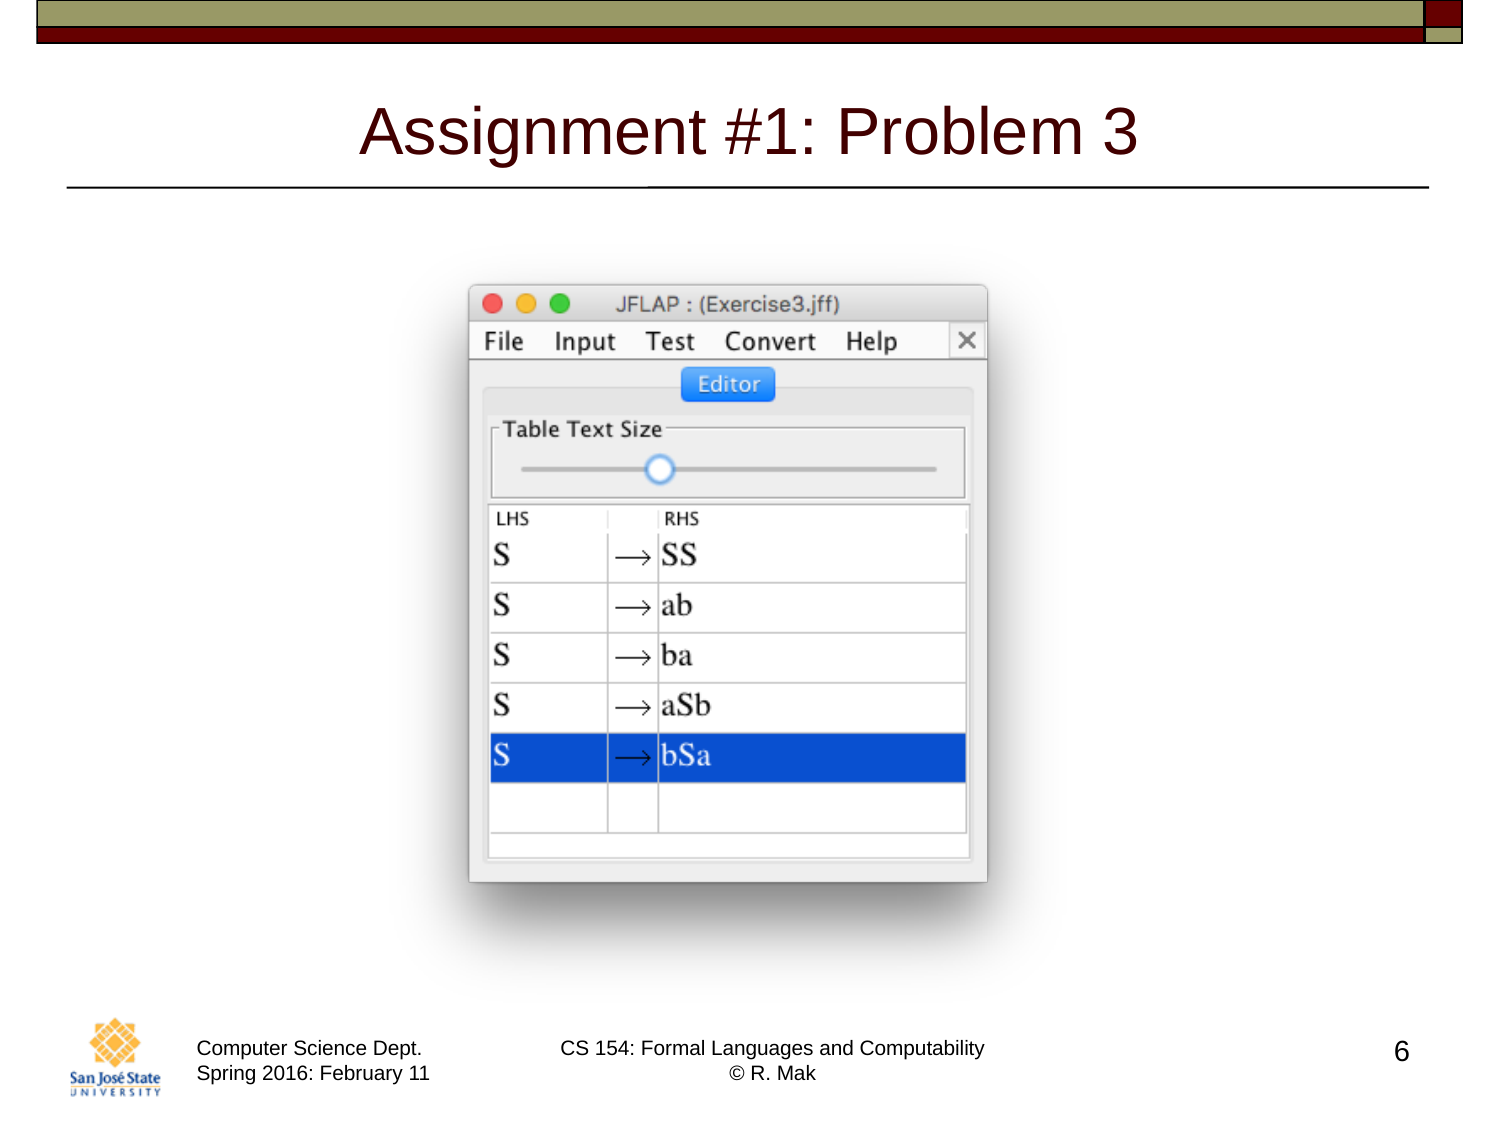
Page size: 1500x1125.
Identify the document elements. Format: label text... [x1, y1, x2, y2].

picture [60, 1012, 166, 1112]
title Assignment #1: Problem 3 [75, 67, 1425, 175]
picture [374, 232, 1083, 1016]
slide_number 6 [1112, 1025, 1425, 1100]
